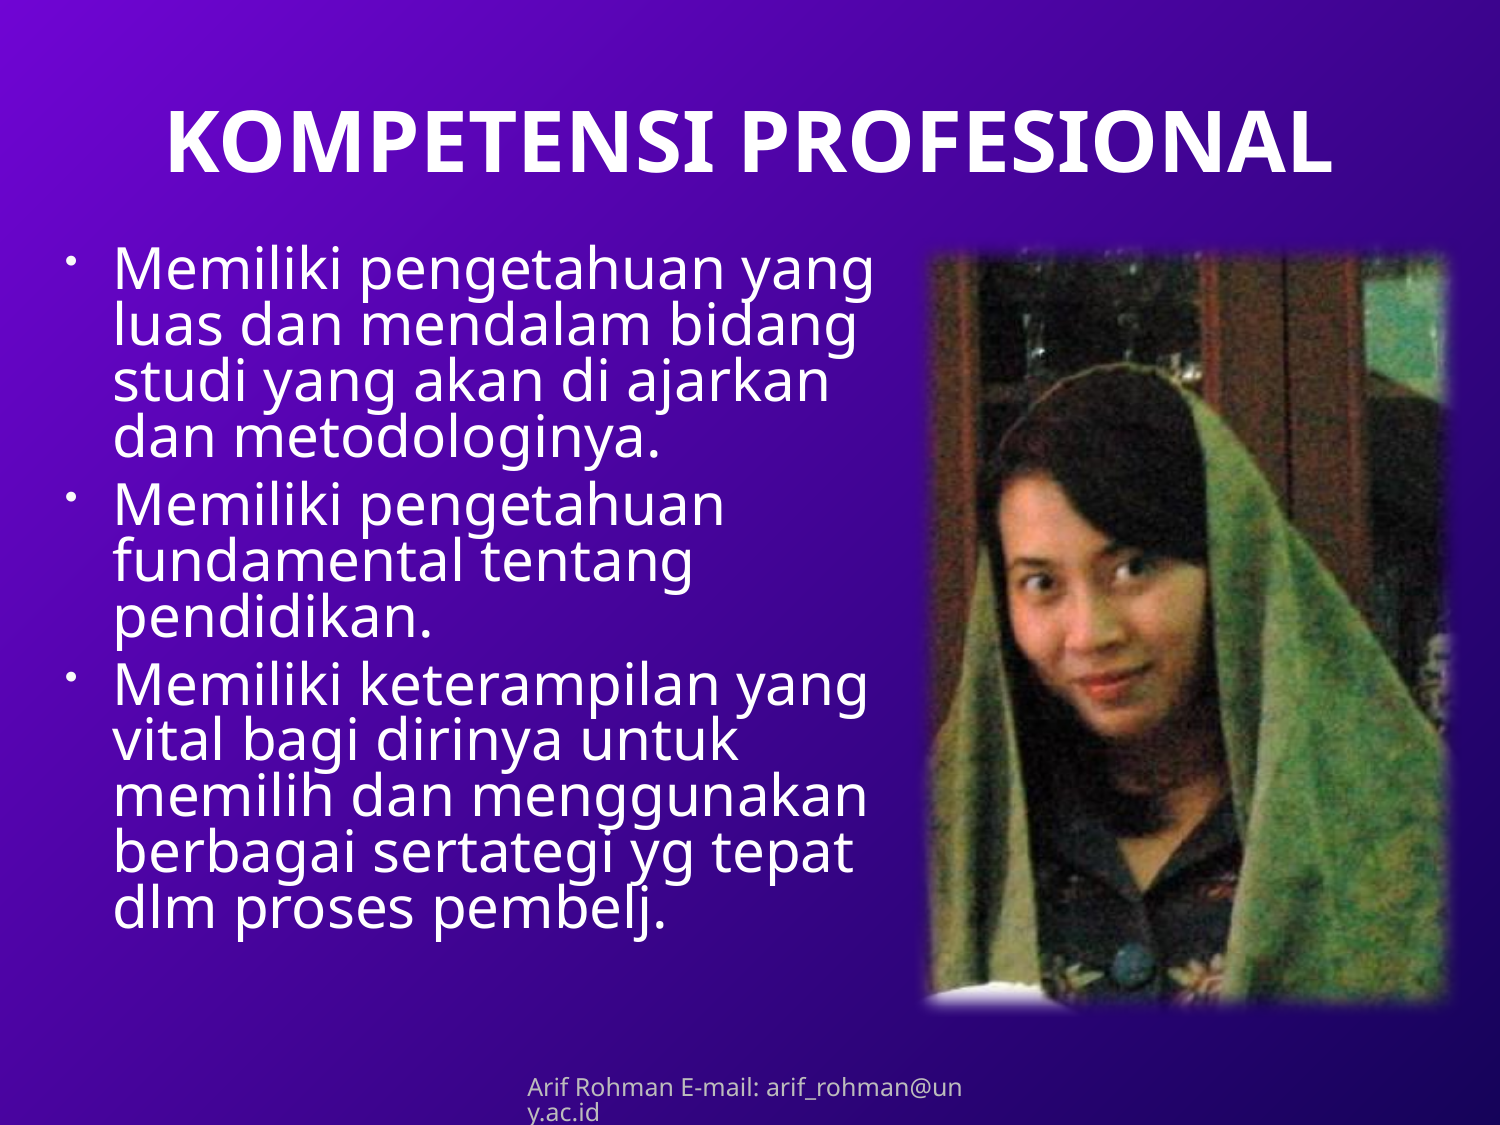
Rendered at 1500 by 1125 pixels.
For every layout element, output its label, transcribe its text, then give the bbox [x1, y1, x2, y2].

footer Arif Rohman E-mail: arif_rohman@uny.ac.id [512, 1052, 988, 1113]
list Memiliki pengetahuan yang luas dan mendalam bidang studi yang akan di ajarkan dan metodologinya. Memiliki pengetahuan fundamental tentang pendidikan. Memiliki keterampilan yang vital bagi dirinya untuk memilih dan menggunakan berbagai sertategi yg tepat dlm proses pembelj. [50, 237, 922, 1025]
title KOMPETENSI PROFESIONAL [75, 45, 1425, 233]
picture [912, 237, 1463, 1019]
